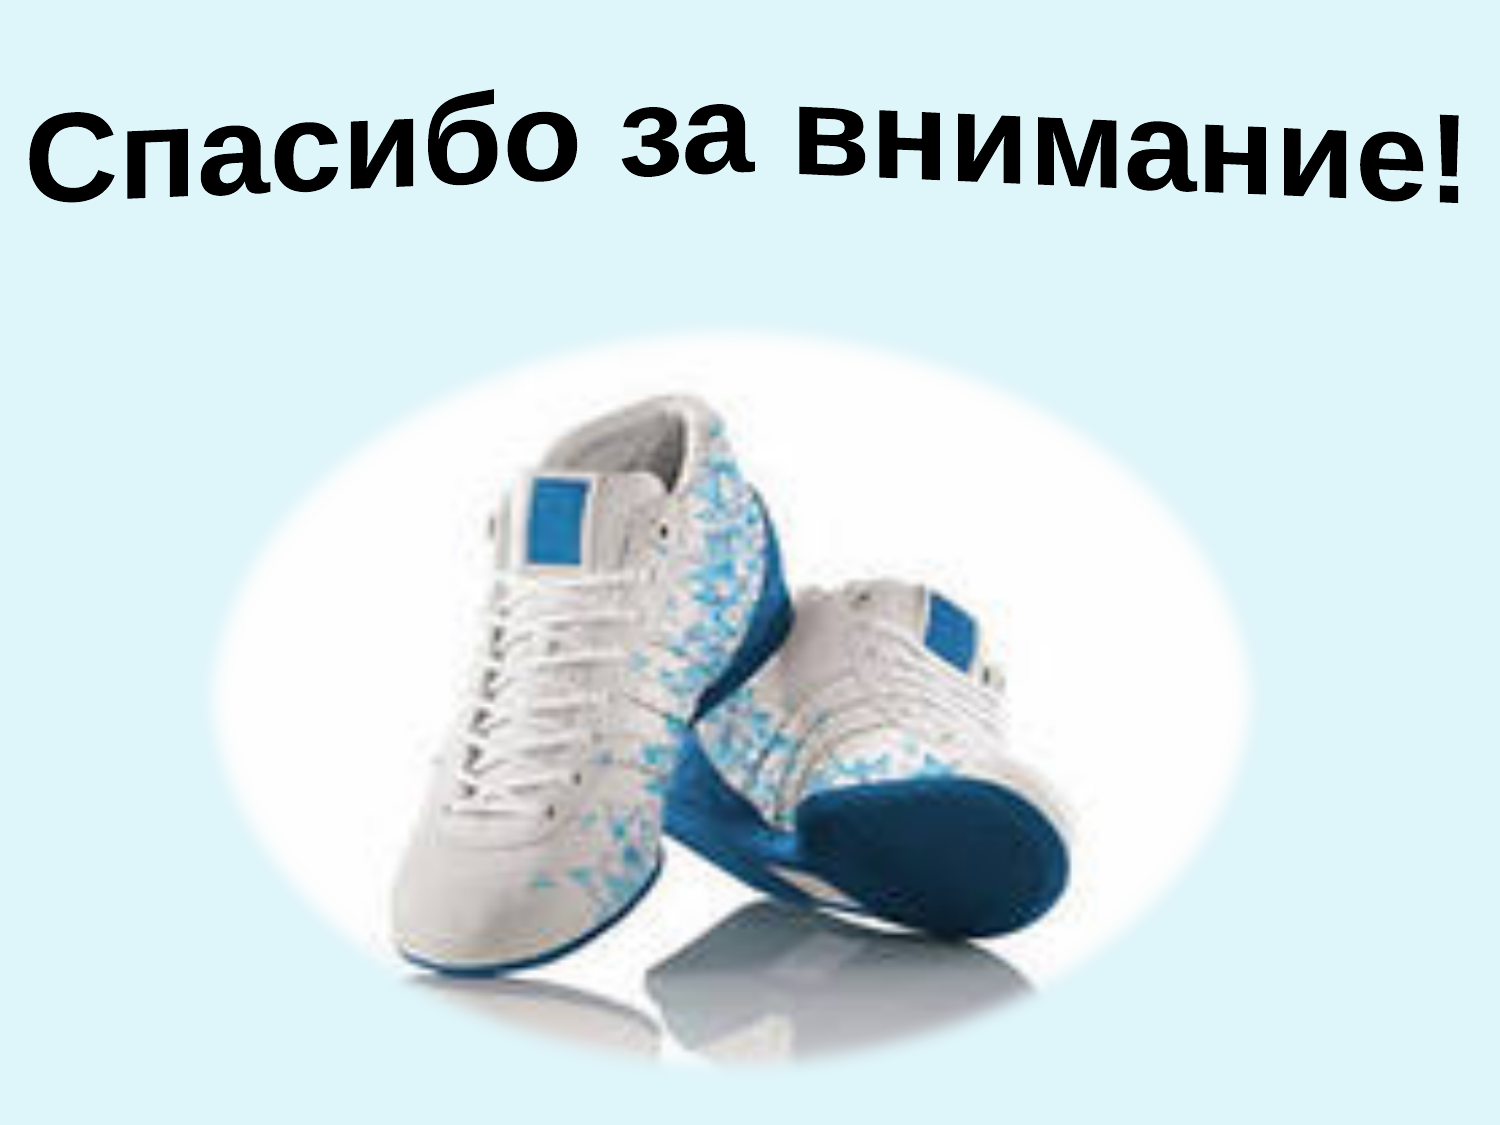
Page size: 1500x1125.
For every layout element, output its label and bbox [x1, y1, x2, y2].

picture [194, 314, 1270, 1083]
